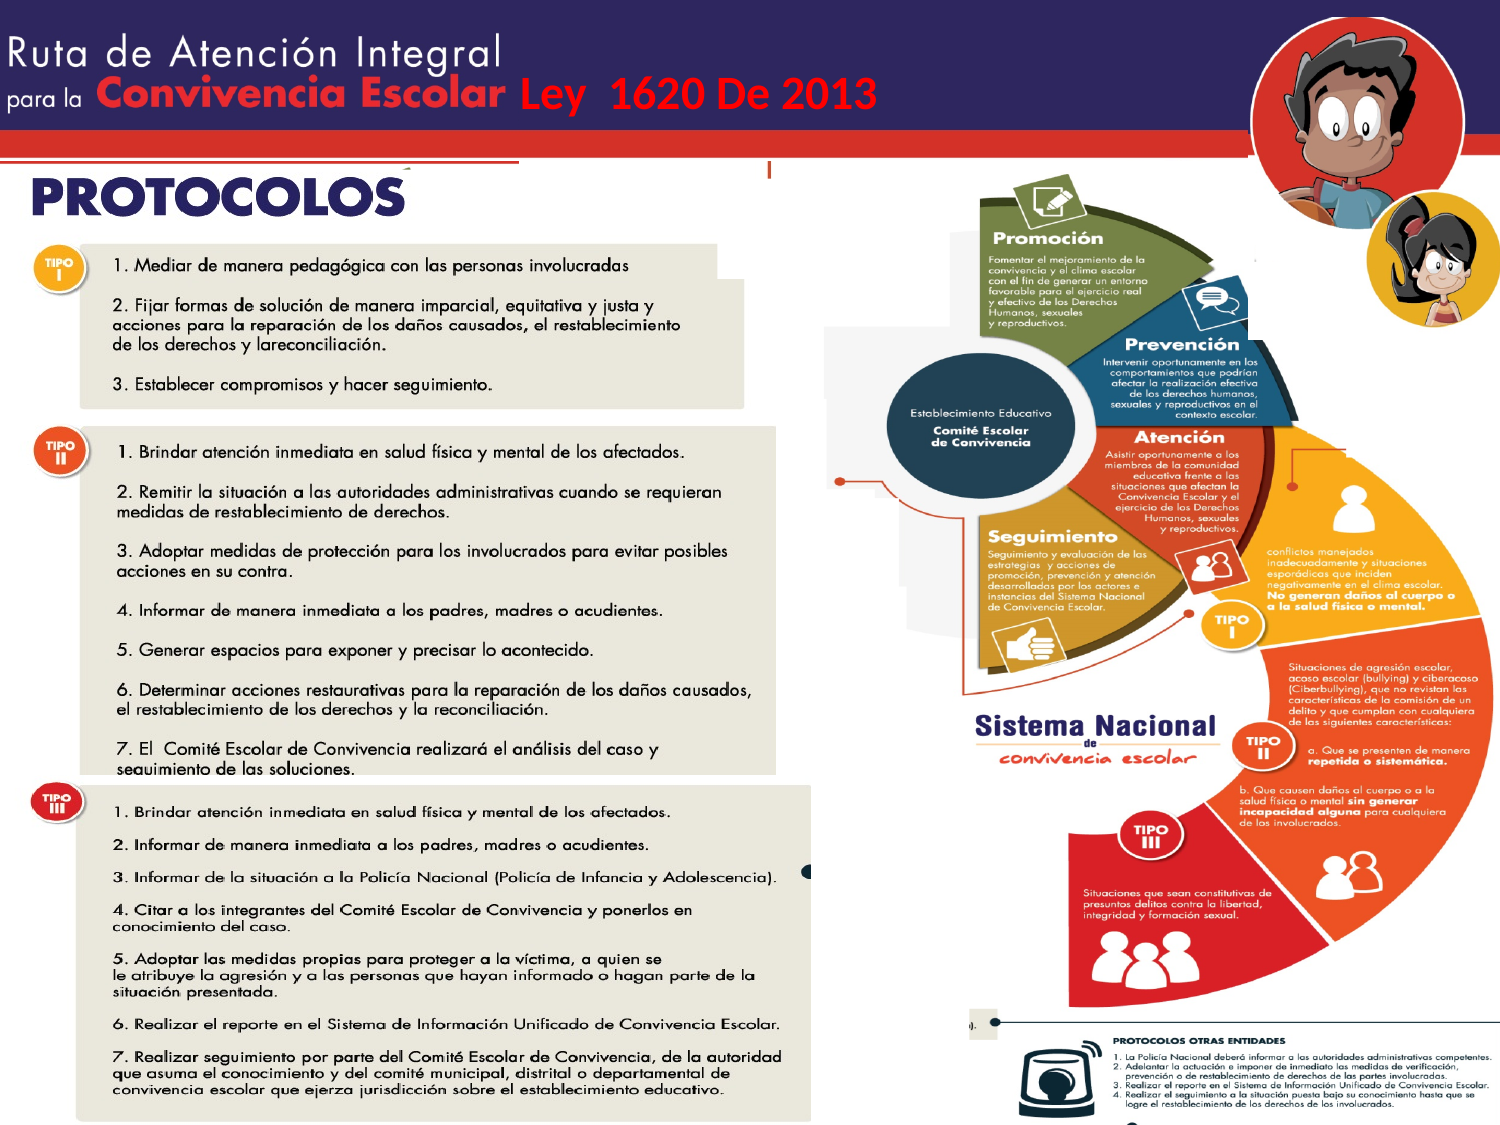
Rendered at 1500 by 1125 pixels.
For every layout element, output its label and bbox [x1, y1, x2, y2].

text_box [0, 0, 1500, 1125]
